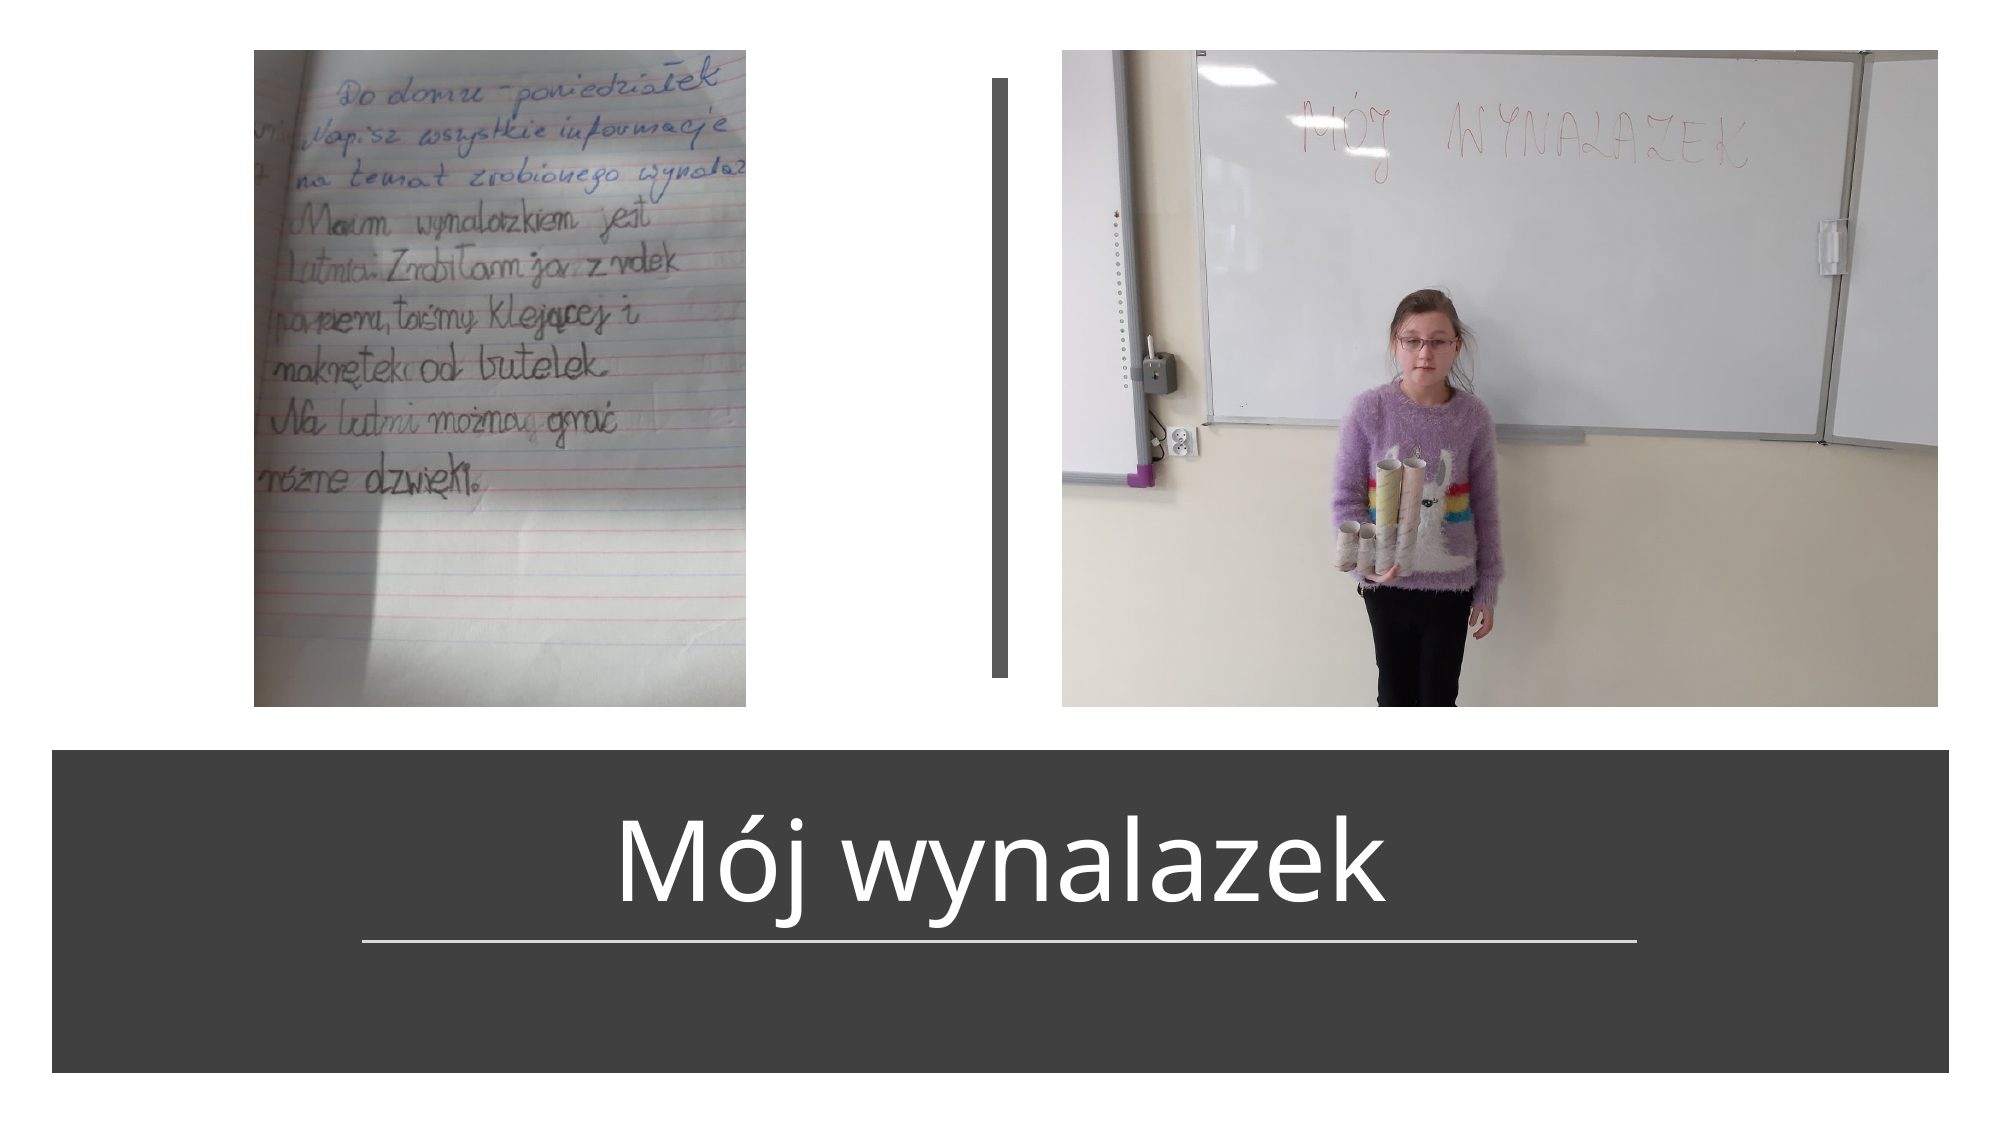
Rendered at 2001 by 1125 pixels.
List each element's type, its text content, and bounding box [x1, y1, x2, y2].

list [1062, 50, 1938, 707]
picture [253, 50, 746, 707]
text_box [61, 759, 1939, 1064]
title Mój wynalazek [86, 780, 1914, 933]
